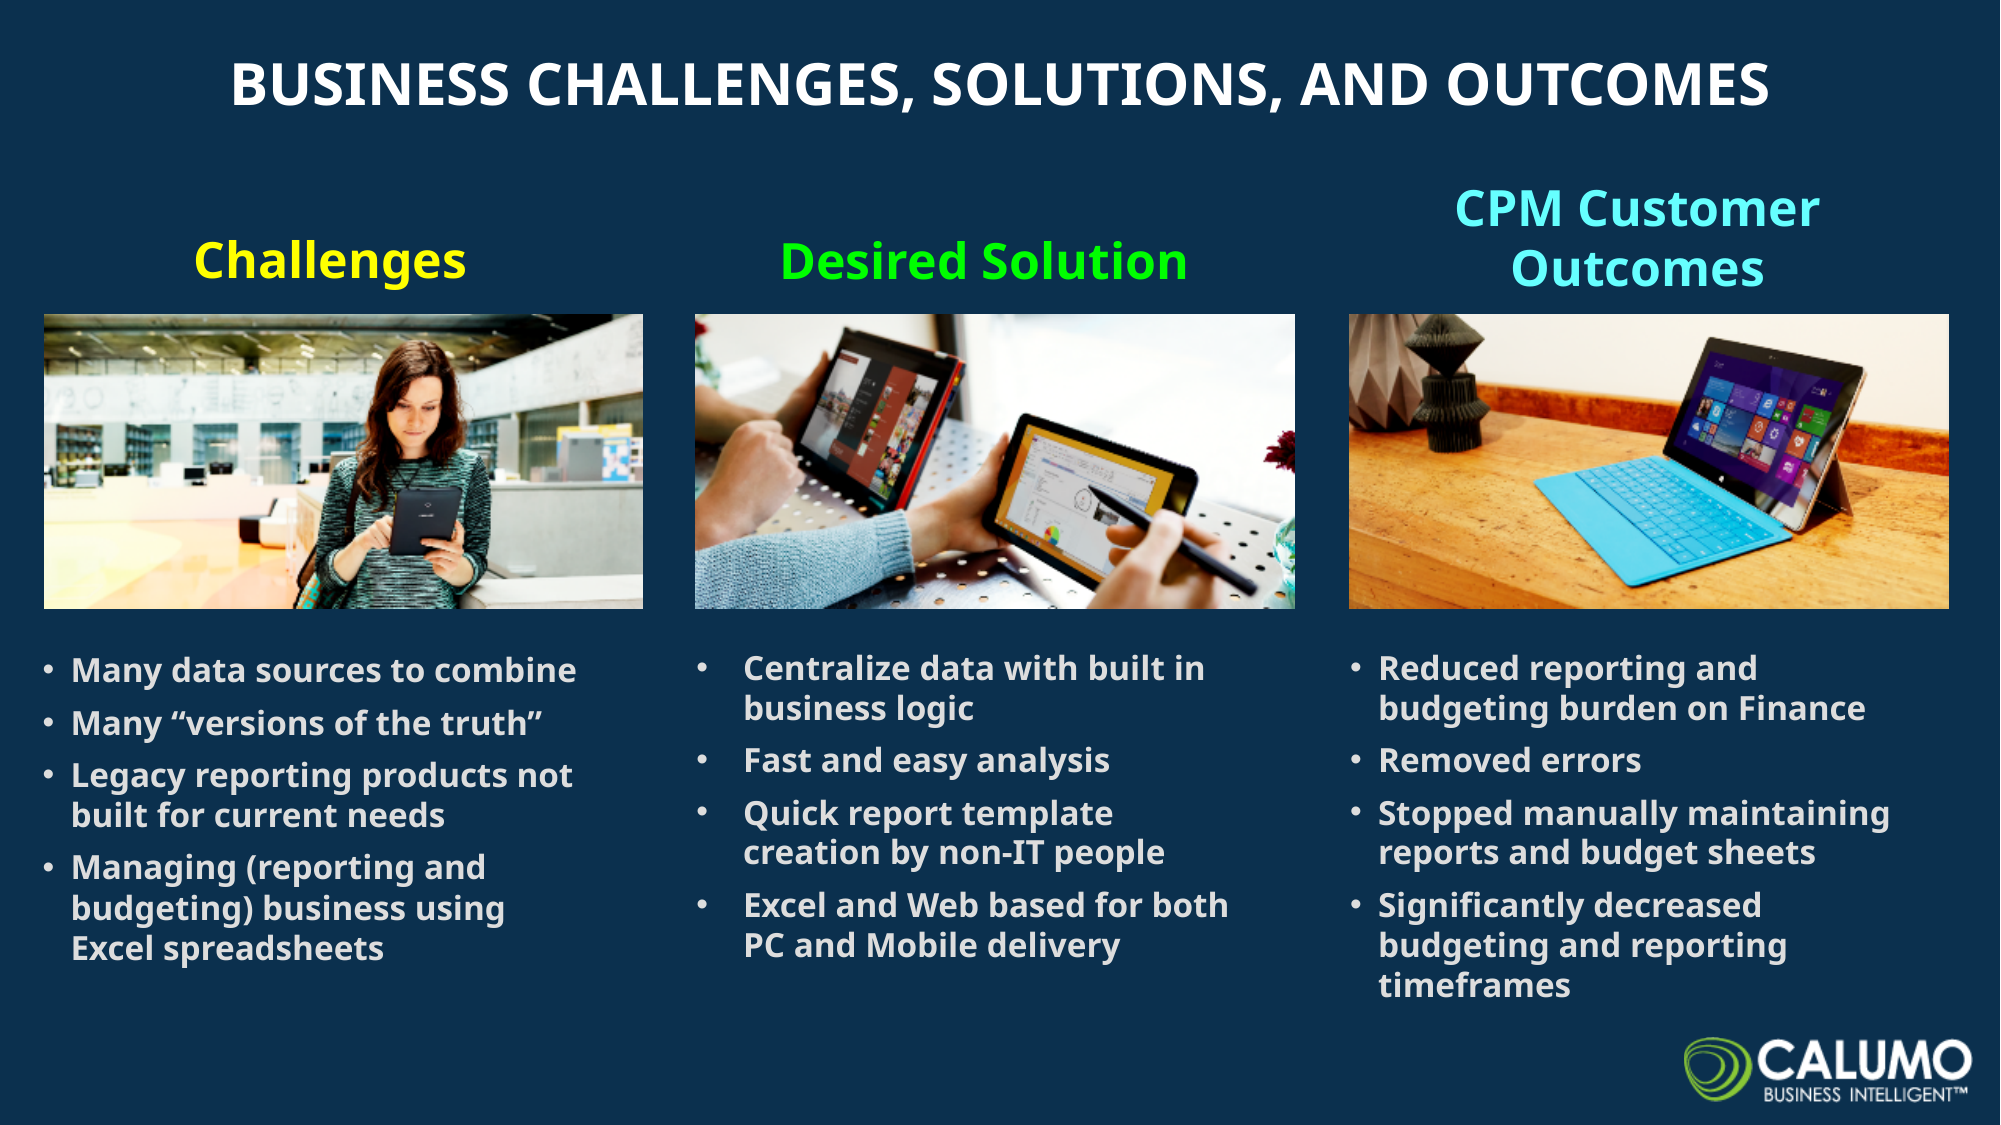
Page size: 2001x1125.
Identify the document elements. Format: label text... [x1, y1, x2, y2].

text_box Challenges [20, 220, 641, 297]
picture [1349, 314, 1949, 610]
text_box Desired Solution [673, 220, 1295, 299]
text_box Many data sources to combine Many “versions of the truth” Legacy reporting products not built for current needs Managing (reporting and budgeting) business using Excel spreadsheets [20, 627, 618, 986]
picture [695, 314, 1295, 610]
text_box CPM Customer Outcomes [1327, 177, 1949, 297]
text_box Reduced reporting and budgeting burden on Finance Removed errors Stopped manually maintaining reports and budget sheets Significantly decreased budgeting and reporting timeframes [1327, 624, 1927, 1019]
picture [1684, 1037, 1973, 1103]
text_box Centralize data with built in business logic Fast and easy analysis Quick report template creation by non-IT people Excel and Web based for both PC and Mobile delivery [673, 624, 1271, 984]
title Business Challenges, Solutions, and Outcomes [0, 39, 2000, 162]
picture [44, 314, 643, 610]
